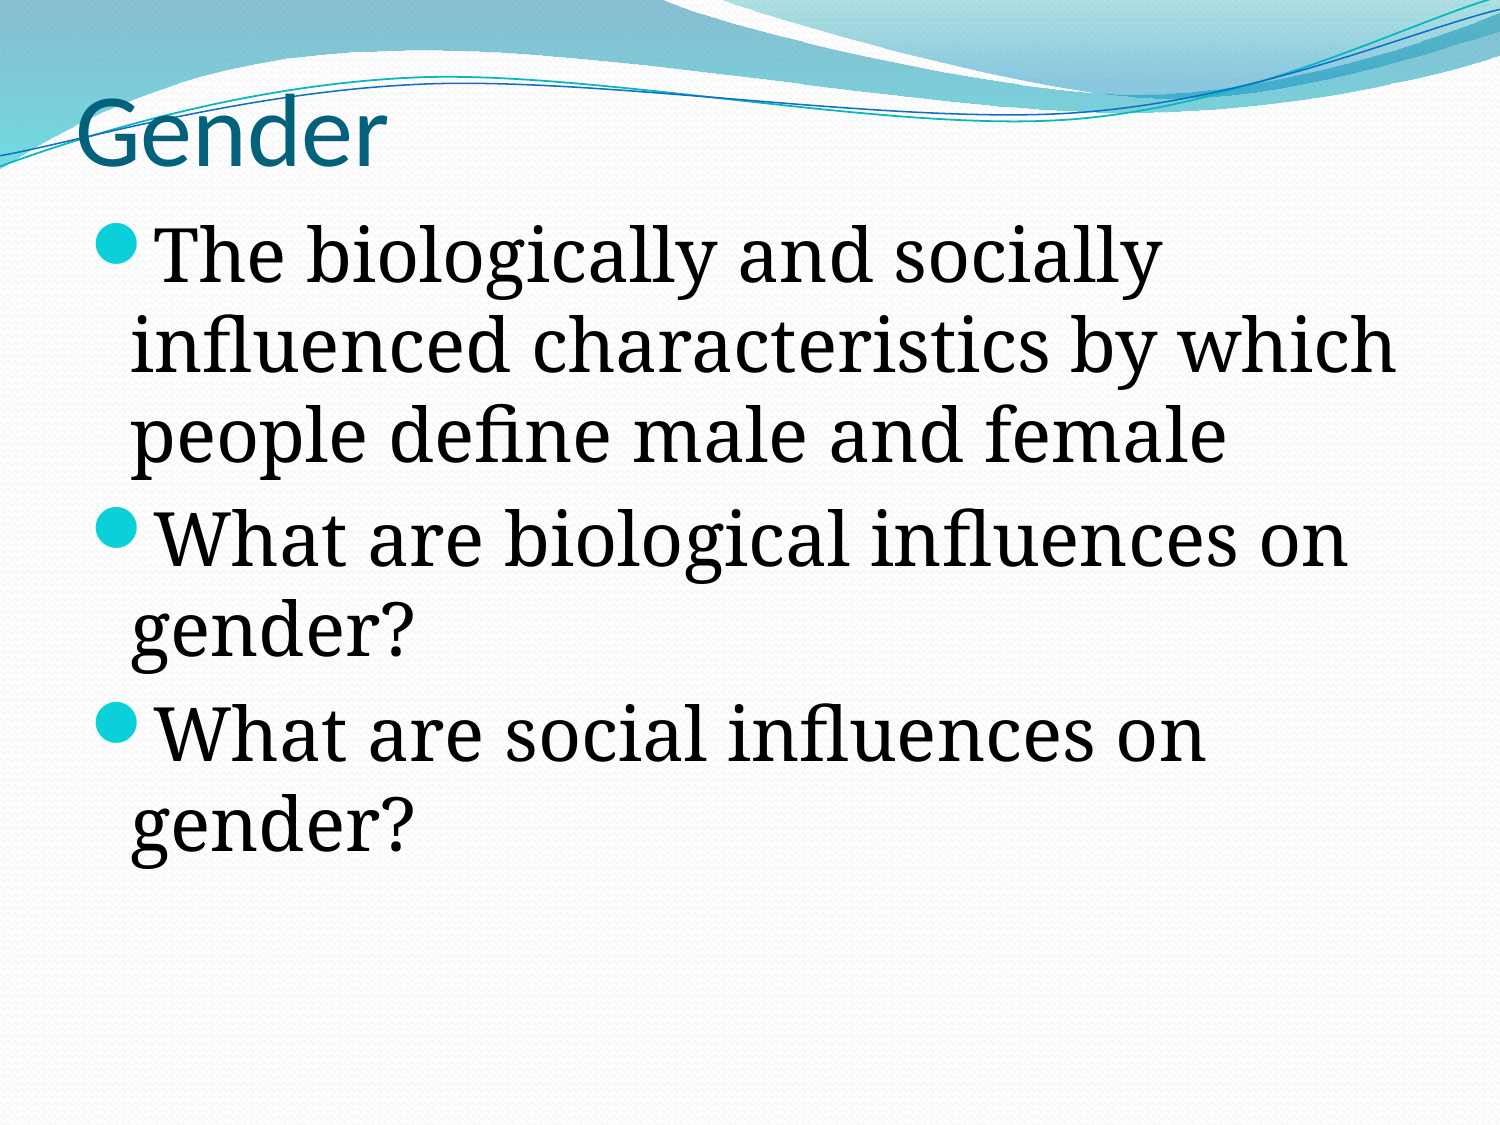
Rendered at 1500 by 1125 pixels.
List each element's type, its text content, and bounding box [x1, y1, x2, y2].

list The biologically and socially influenced characteristics by which people define male and female What are biological influences on gender? What are social influences on gender? [75, 200, 1463, 888]
title Gender [75, 0, 1425, 188]
